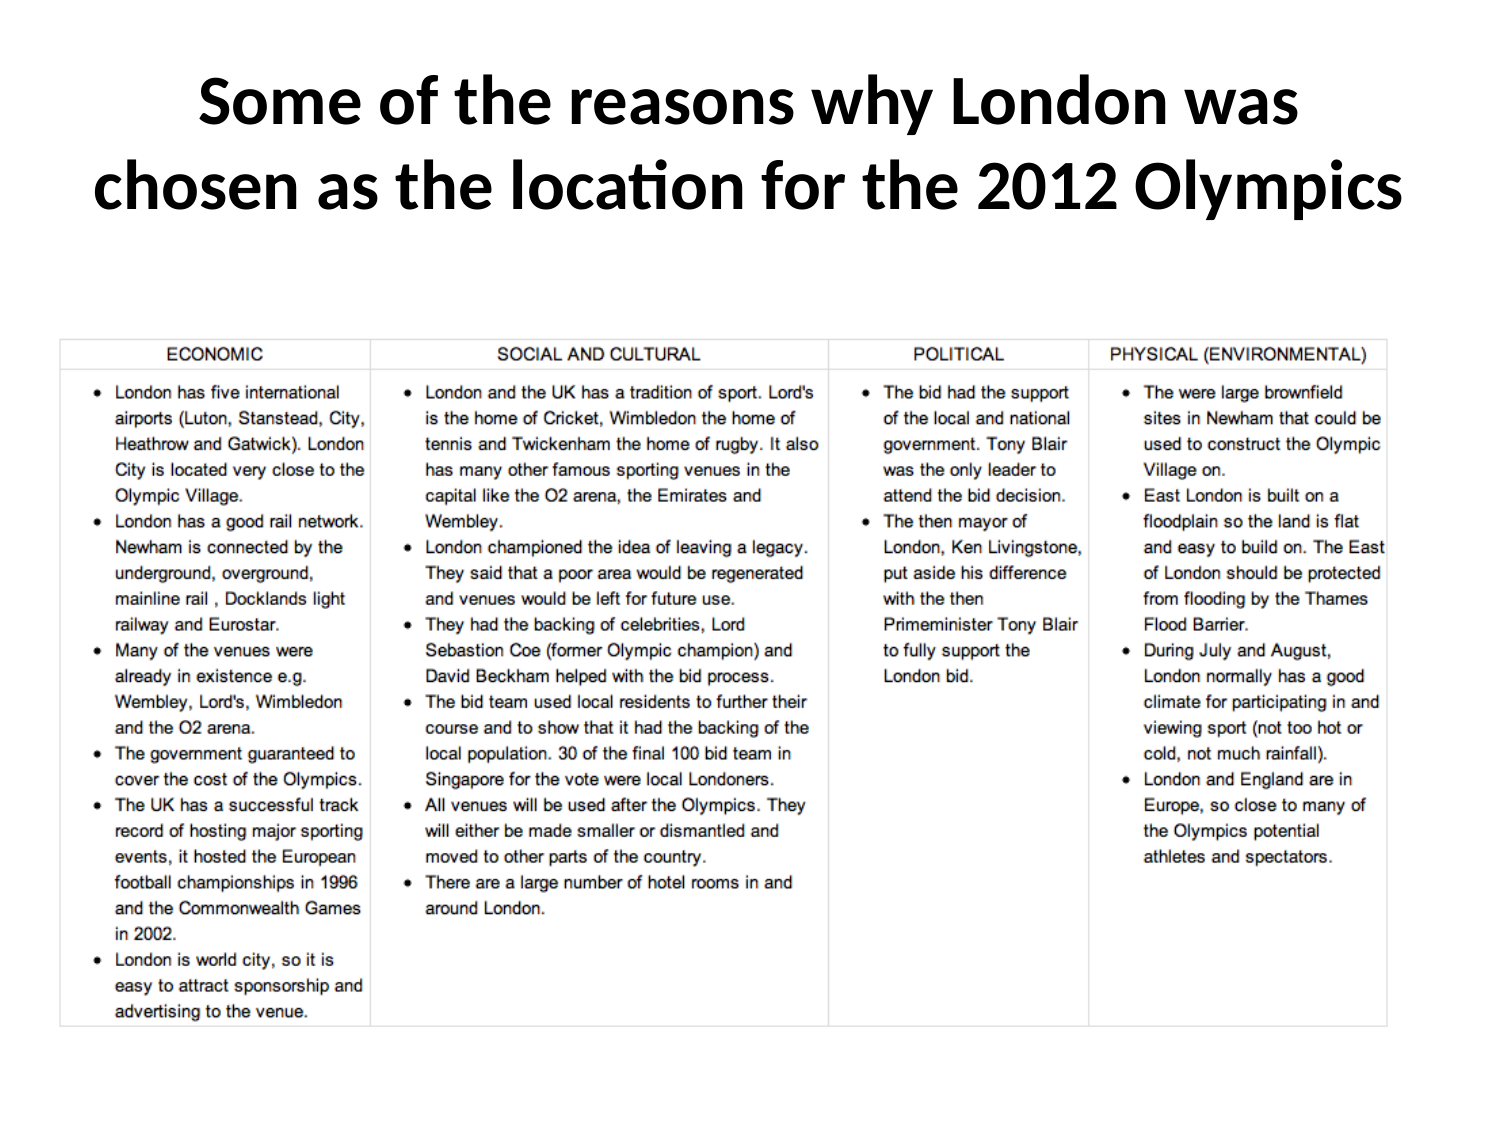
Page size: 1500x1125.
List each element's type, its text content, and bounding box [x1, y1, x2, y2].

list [49, 324, 1401, 1043]
title Some of the reasons why London was chosen as the location for the 2012 Olympics [75, 45, 1425, 233]
